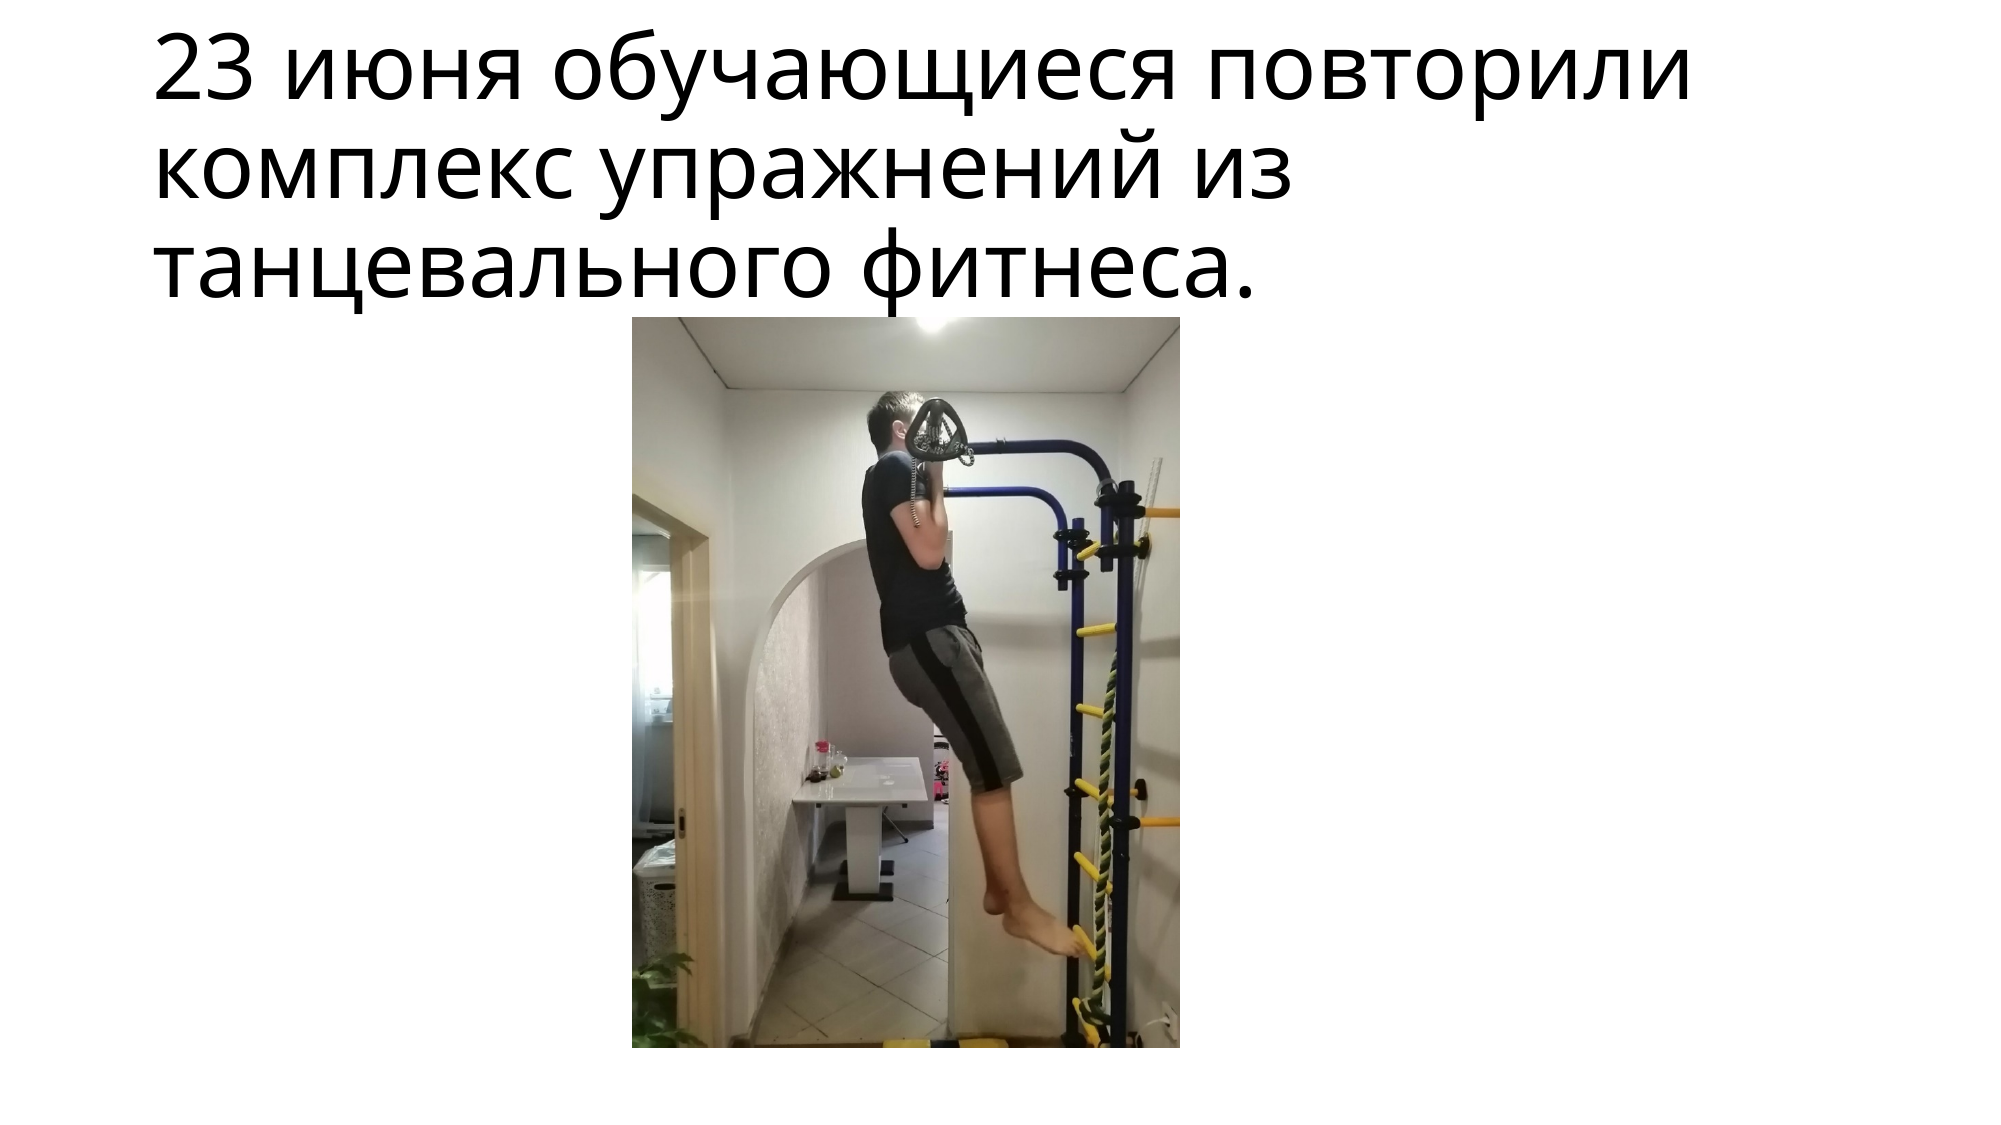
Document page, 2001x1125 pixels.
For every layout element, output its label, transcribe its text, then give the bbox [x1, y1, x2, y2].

title 23 июня обучающиеся повторили комплекс упражнений из танцевального фитнеса. [137, 59, 1863, 278]
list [632, 317, 1180, 1048]
